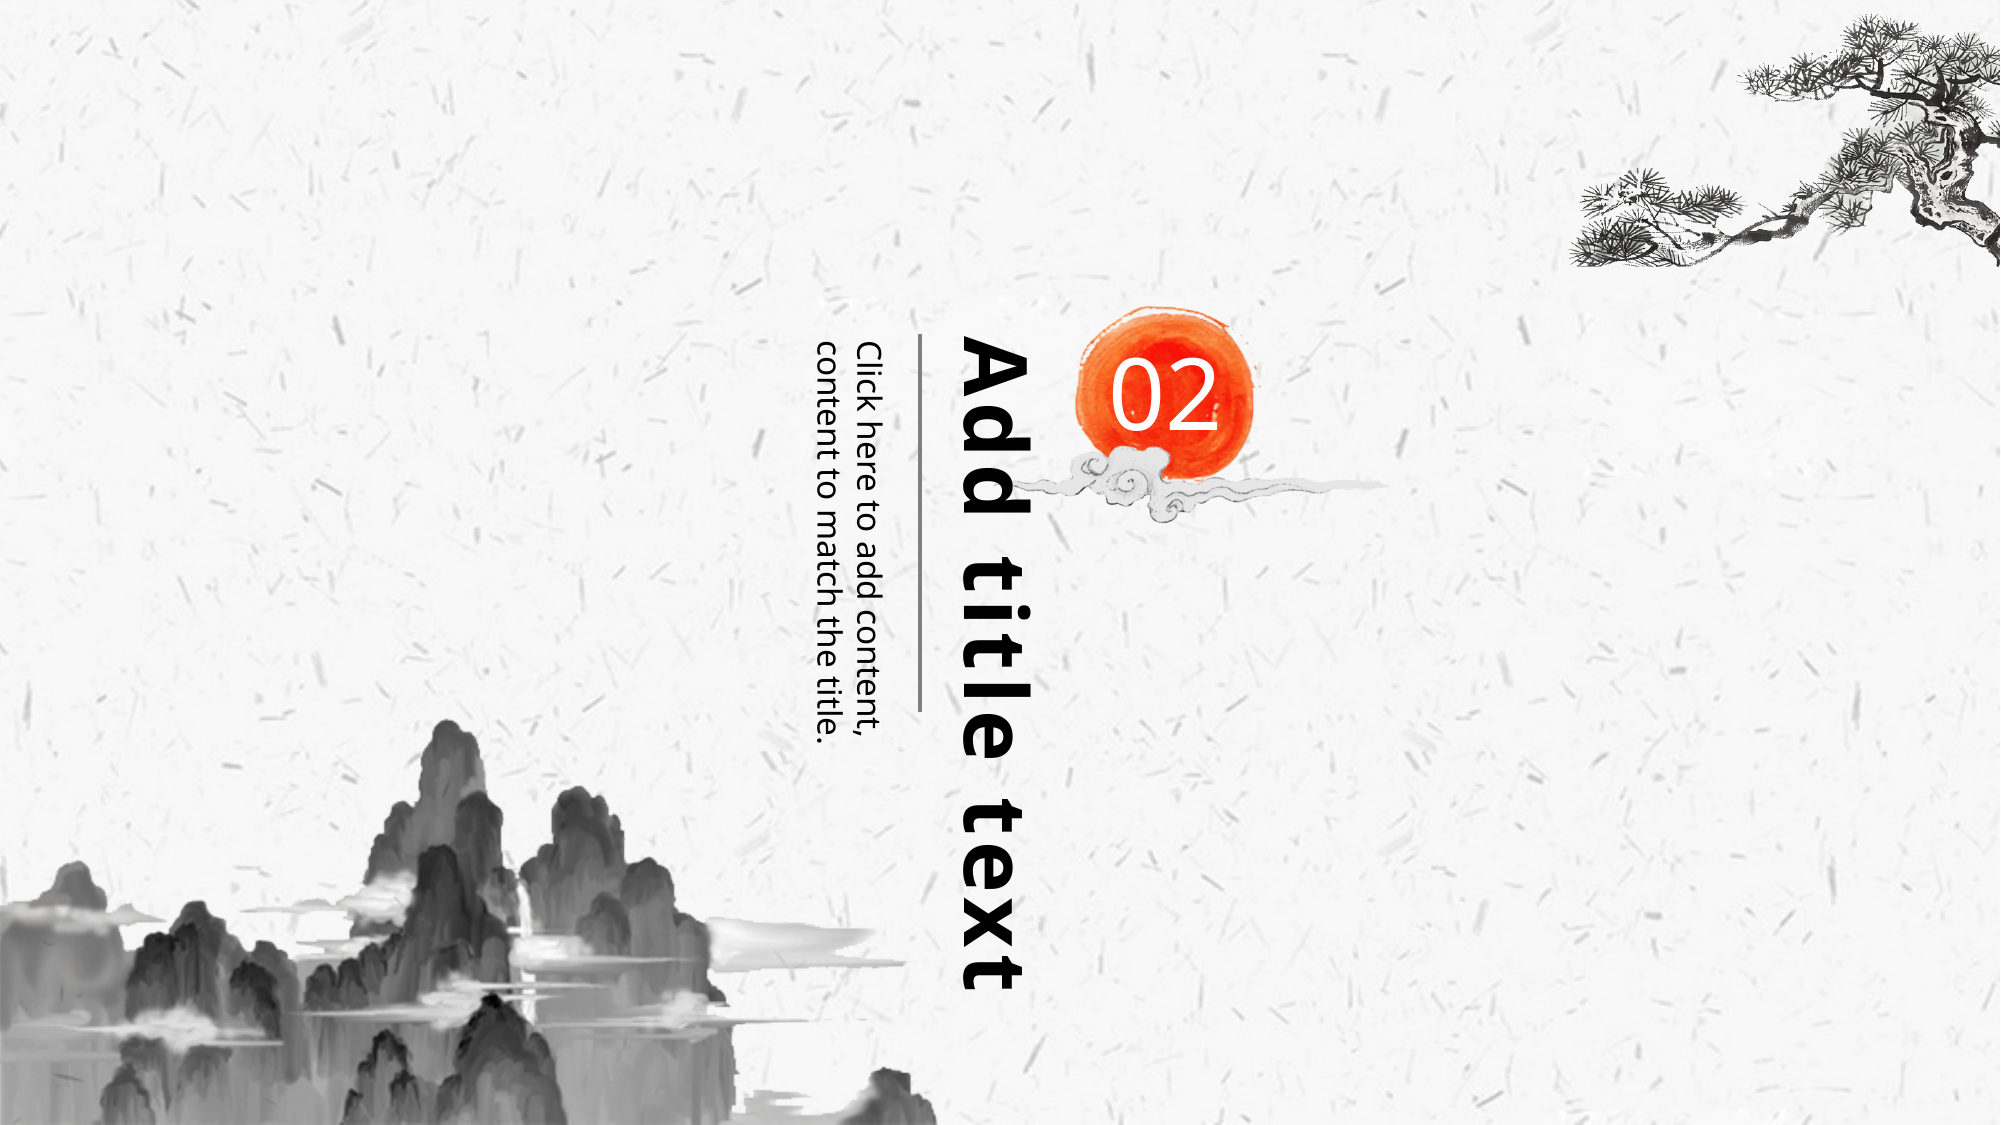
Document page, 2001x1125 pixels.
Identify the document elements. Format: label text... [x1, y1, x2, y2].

text_box Click here to add content, content to match the title. [787, 325, 899, 717]
picture [0, 0, 2001, 1125]
text_box Add title text [923, 321, 1060, 1015]
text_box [992, 301, 1390, 524]
